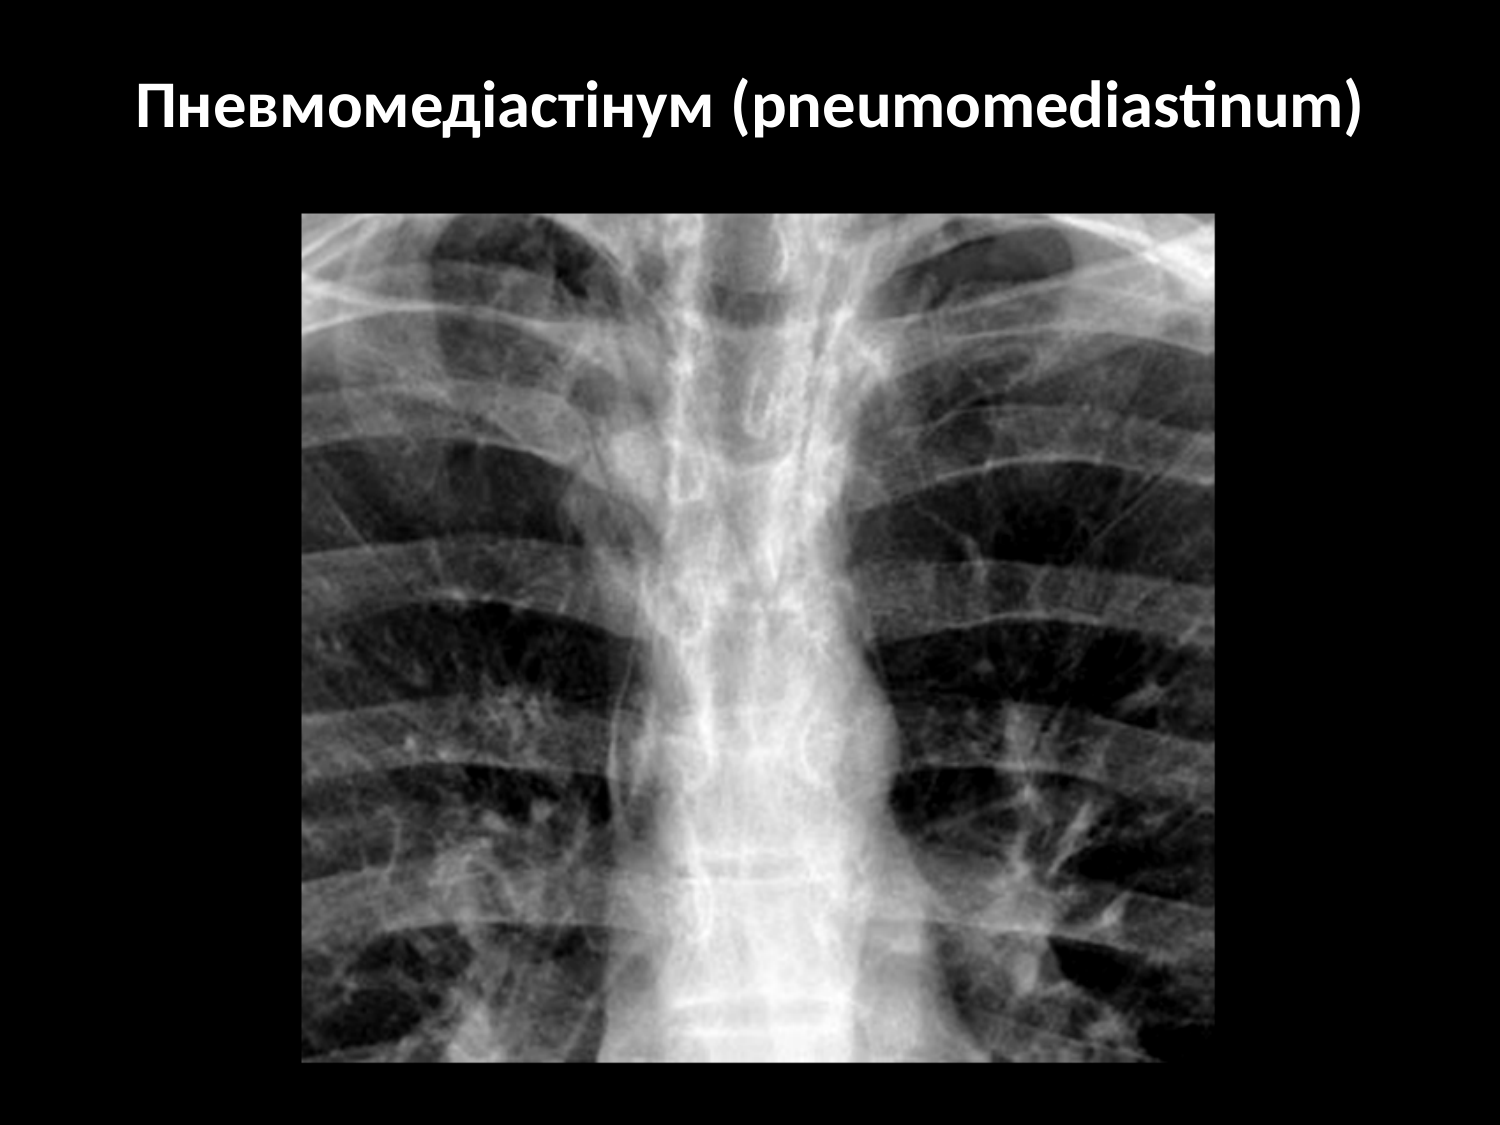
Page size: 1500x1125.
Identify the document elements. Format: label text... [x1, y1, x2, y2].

title Пневмомедіастінум (pneumomediastinum) [112, 46, 1388, 235]
picture [298, 210, 1219, 1067]
